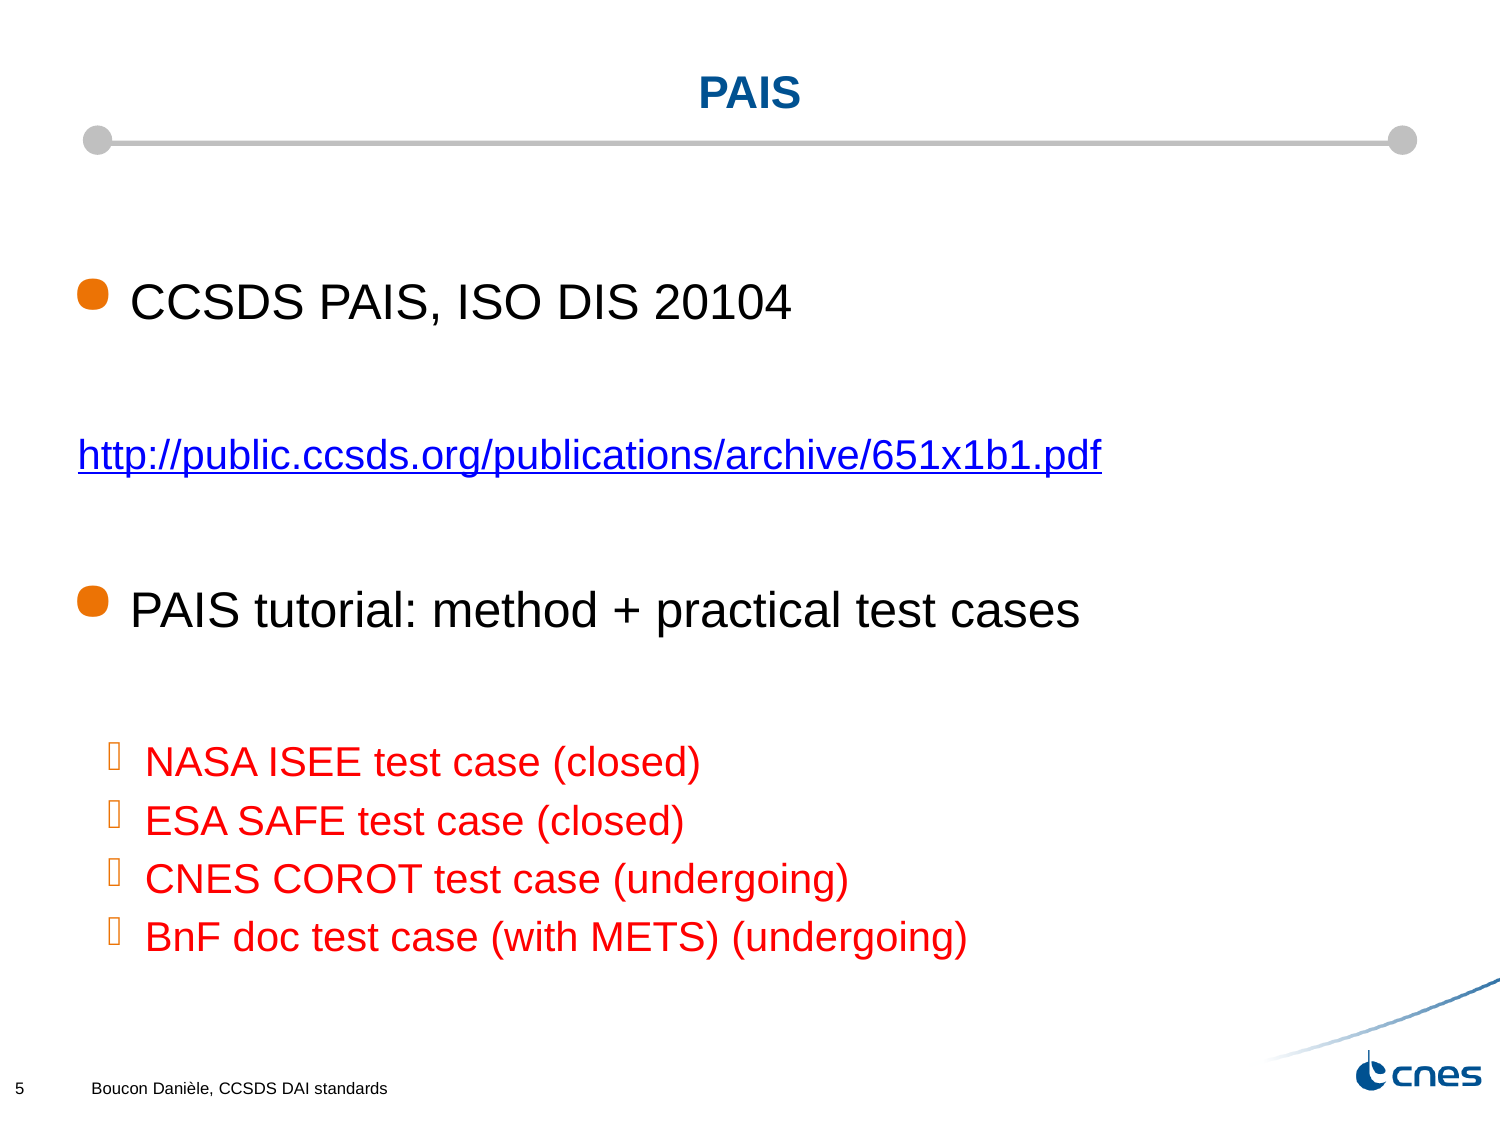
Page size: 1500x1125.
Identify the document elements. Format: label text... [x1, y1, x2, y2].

slide_number 5 [0, 1070, 71, 1106]
title PAIS [88, 30, 1412, 137]
picture [1228, 951, 1500, 1125]
list CCSDS PAIS, ISO DIS 20104 http://public.ccsds.org/publications/archive/651x1b1.pdf PAIS tutorial: method + practical test cases NASA ISEE test case (closed) ESA SAFE test case (closed) CNES COROT test case (undergoing) BnF doc test case (with METS) (undergoing) [41, 137, 1447, 1047]
text_box Boucon Danièle, CCSDS DAI standards [76, 1070, 963, 1106]
